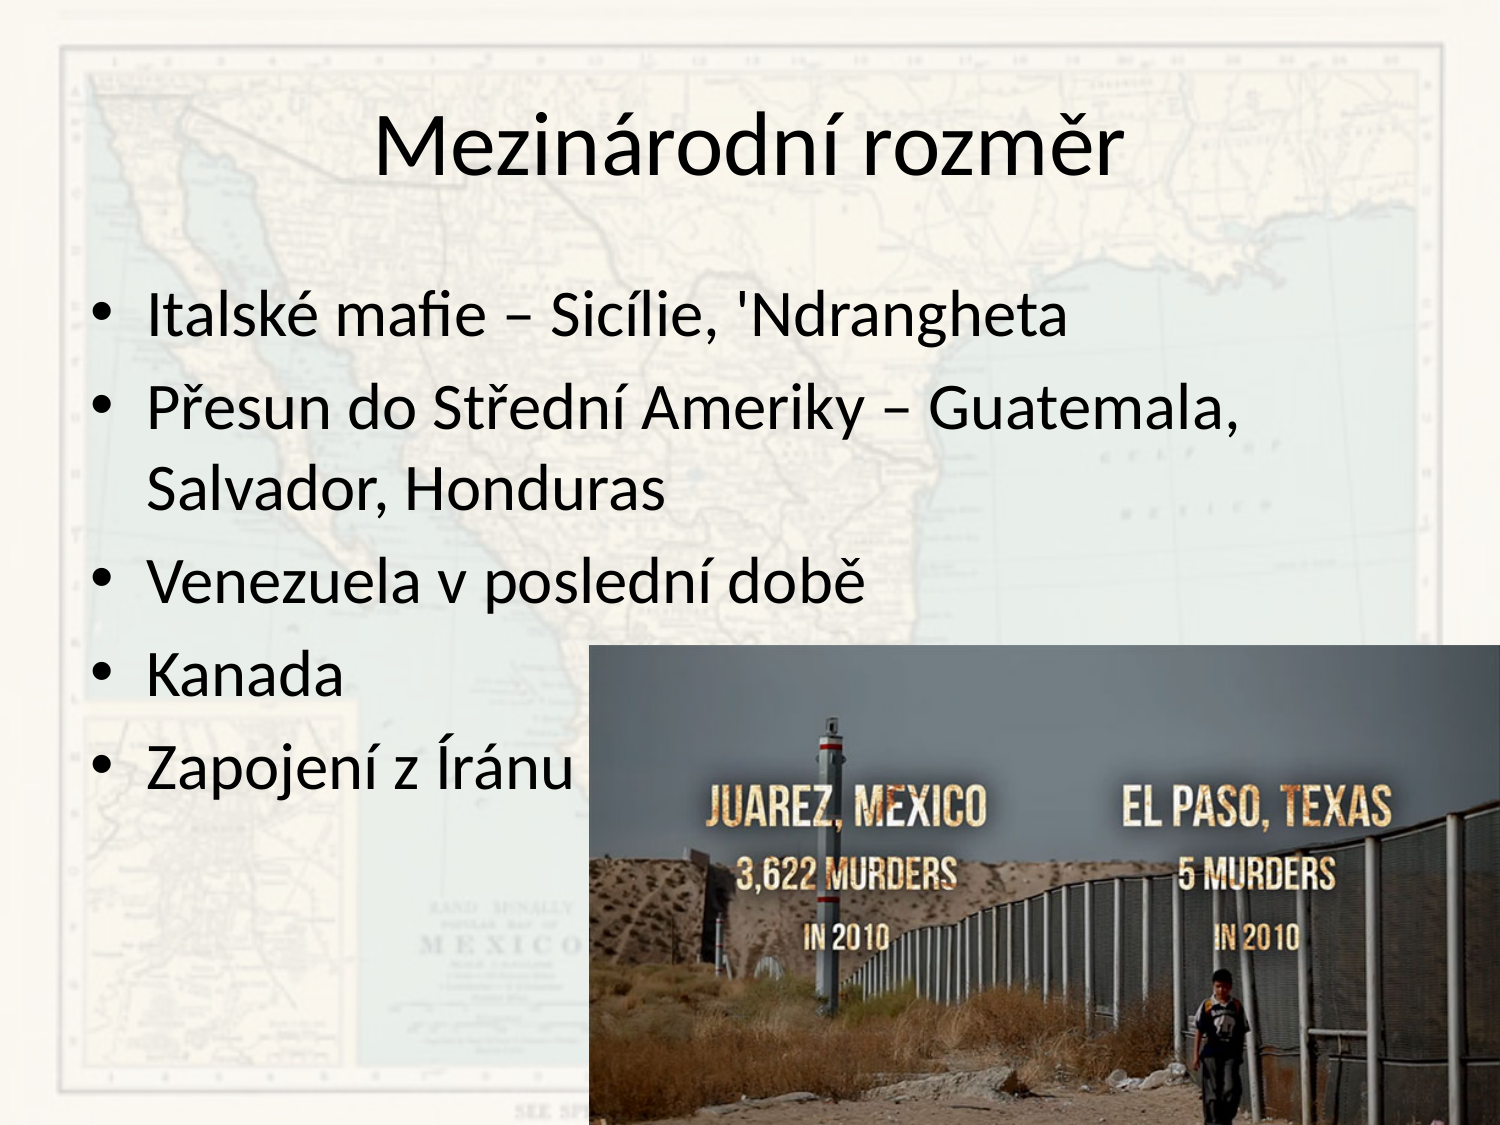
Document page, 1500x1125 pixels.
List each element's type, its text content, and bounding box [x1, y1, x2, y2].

list Italské mafie – Sicílie, 'Ndrangheta Přesun do Střední Ameriky – Guatemala, Salvador, Honduras Venezuela v poslední době Kanada Zapojení z Íránu [75, 262, 1425, 1005]
title Mezinárodní rozměr [75, 45, 1425, 233]
picture [589, 644, 1500, 1125]
